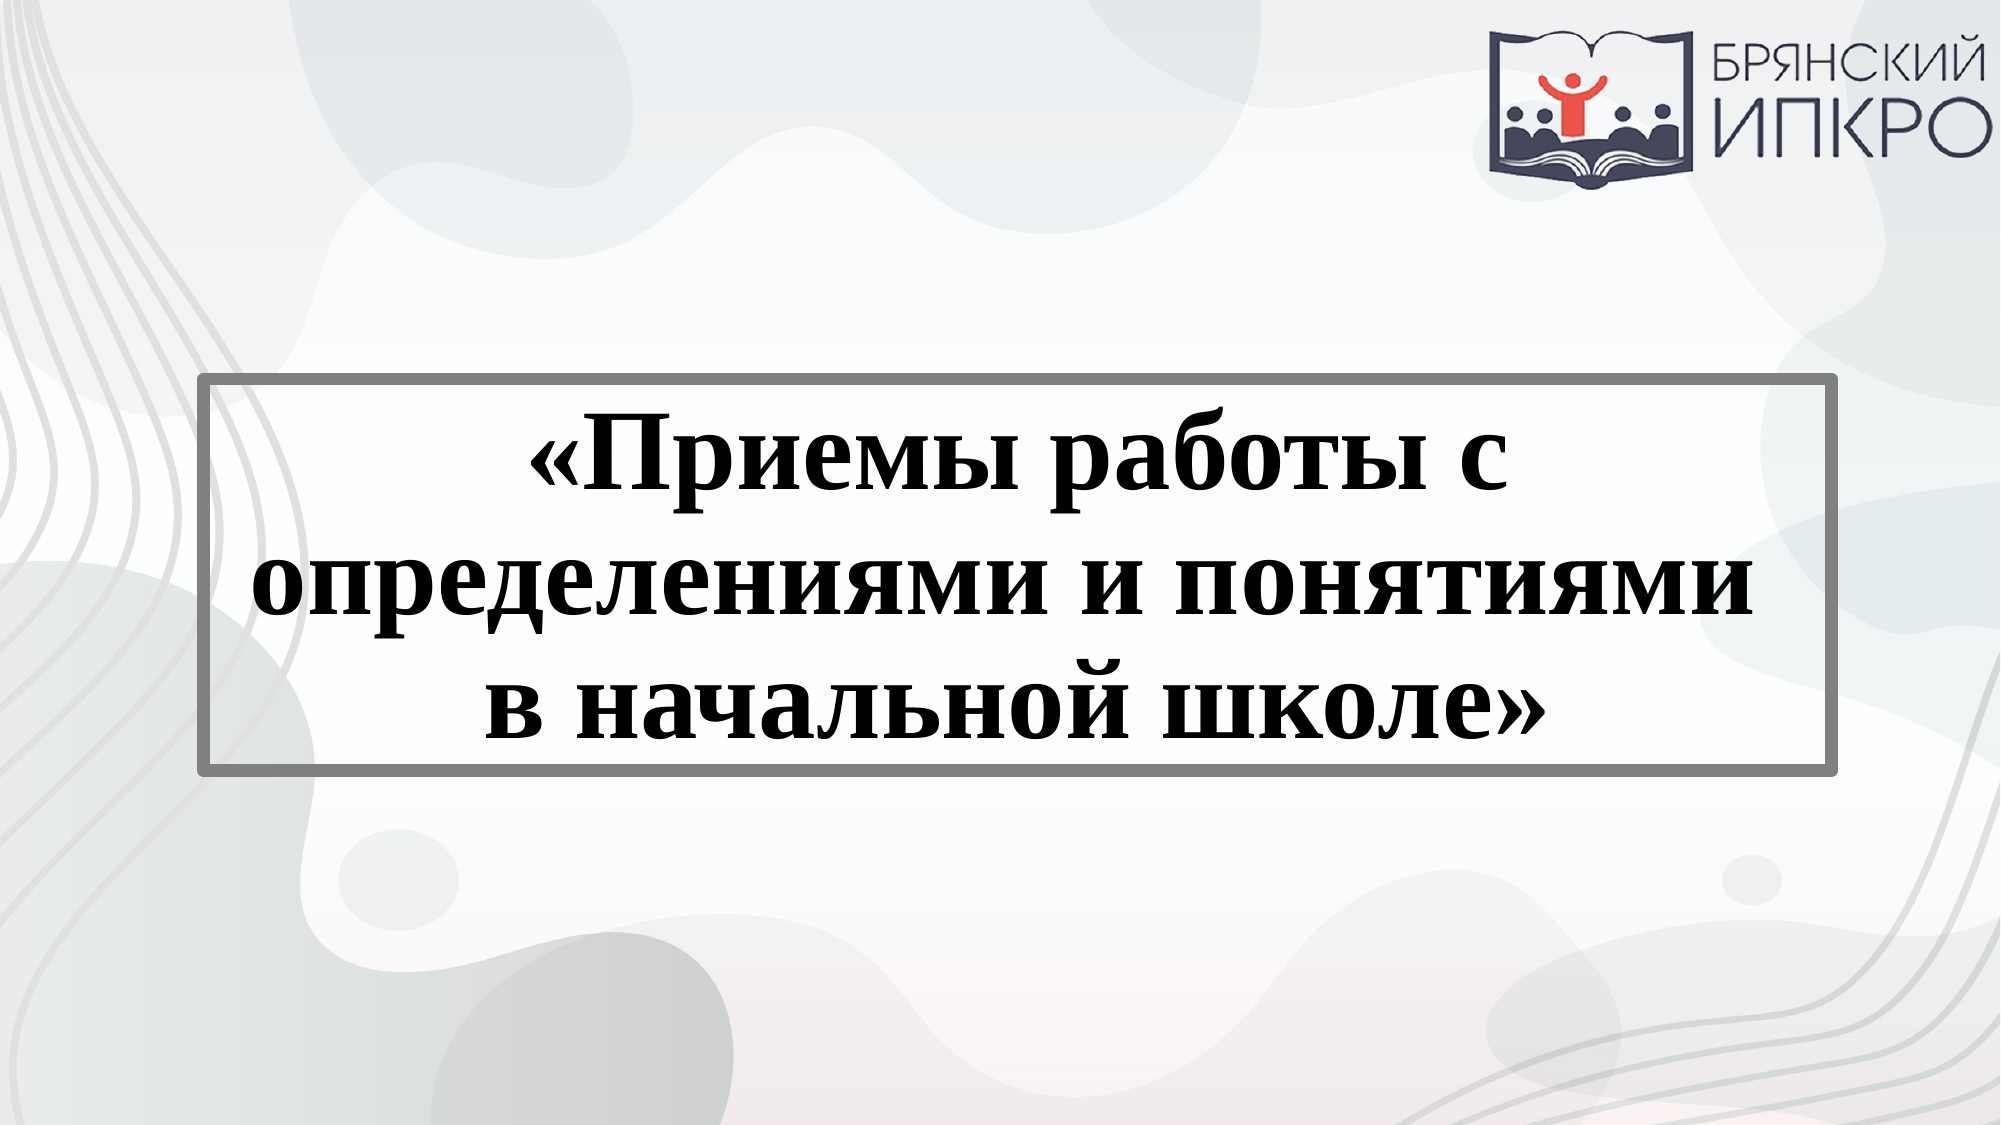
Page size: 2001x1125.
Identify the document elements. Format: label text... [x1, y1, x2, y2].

picture [0, 0, 2001, 1125]
title «Приемы работы с определениями и понятиями в начальной школе» [203, 379, 1832, 771]
